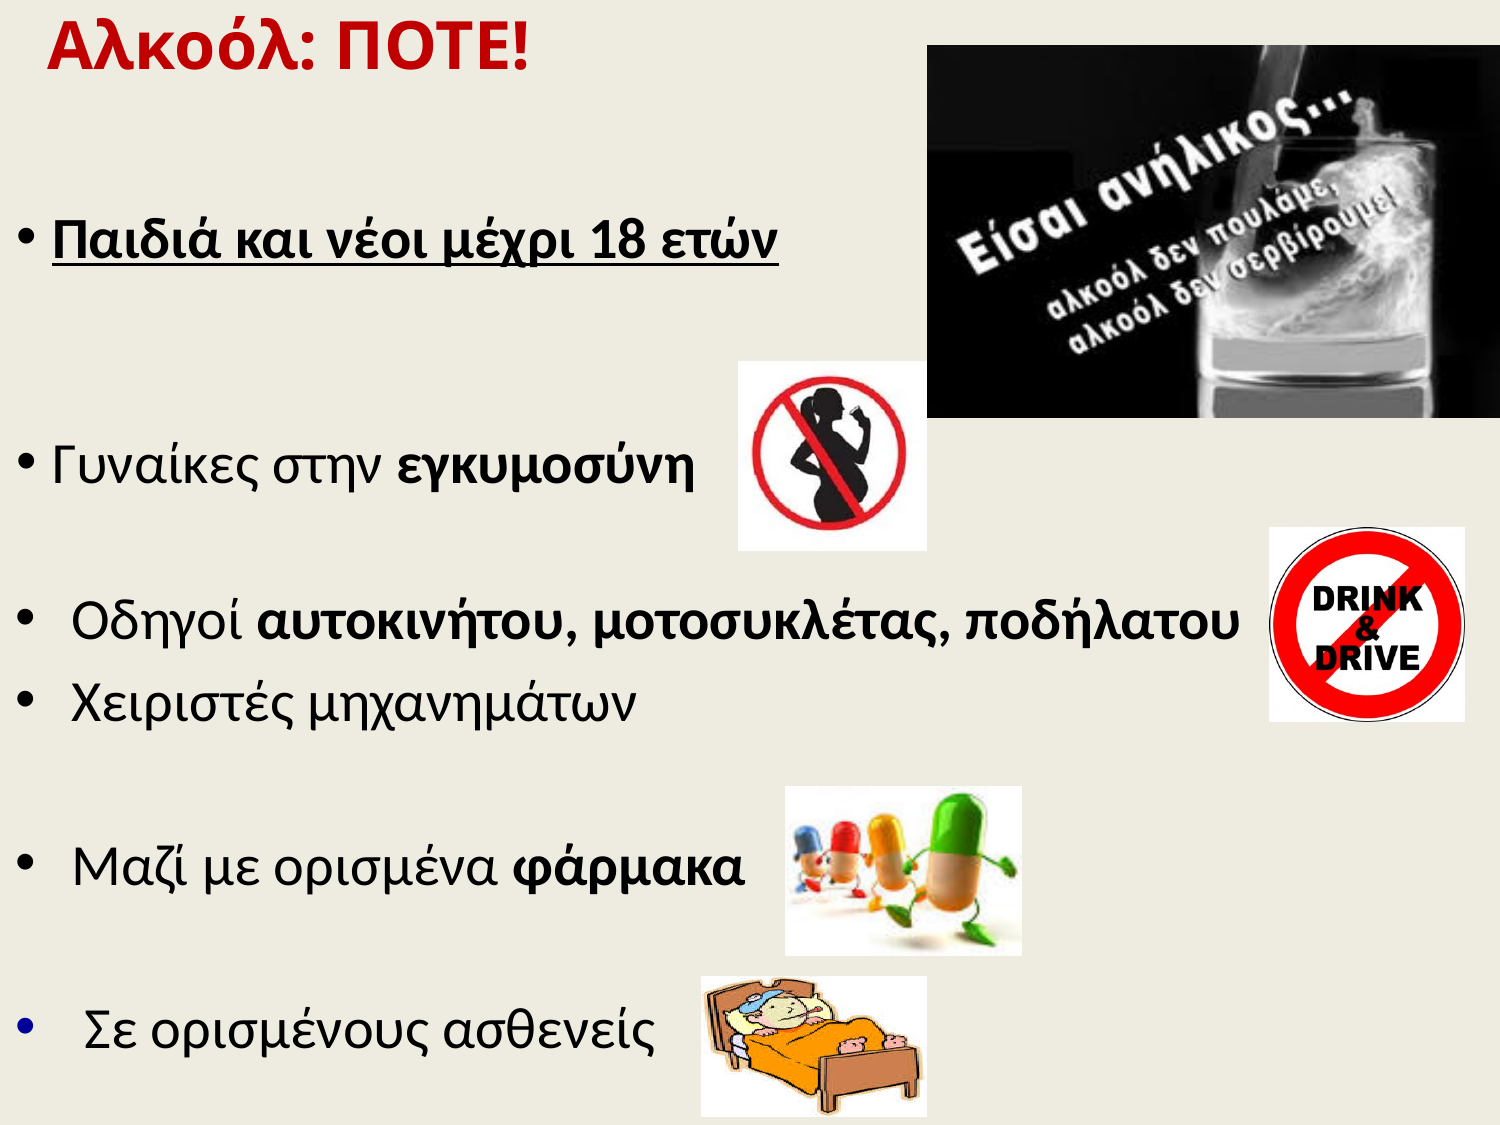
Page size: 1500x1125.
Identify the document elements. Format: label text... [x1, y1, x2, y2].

picture [737, 44, 1500, 551]
list Οδηγοί αυτοκινήτου, μοτοσυκλέτας, ποδήλατου Χειριστές μηχανημάτων Μαζί με ορισμένα φάρμακα Σε ορισμένους ασθενείς [0, 573, 1426, 835]
text_box Παιδιά και νέοι μέχρι 18 ετών [2, 193, 794, 278]
picture [785, 786, 1022, 956]
text_box Γυναίκες στην εγκυμοσύνη [2, 417, 711, 503]
title Αλκοόλ: ΠΟΤΕ! [0, 0, 580, 233]
picture [1269, 526, 1465, 722]
picture [701, 975, 928, 1117]
